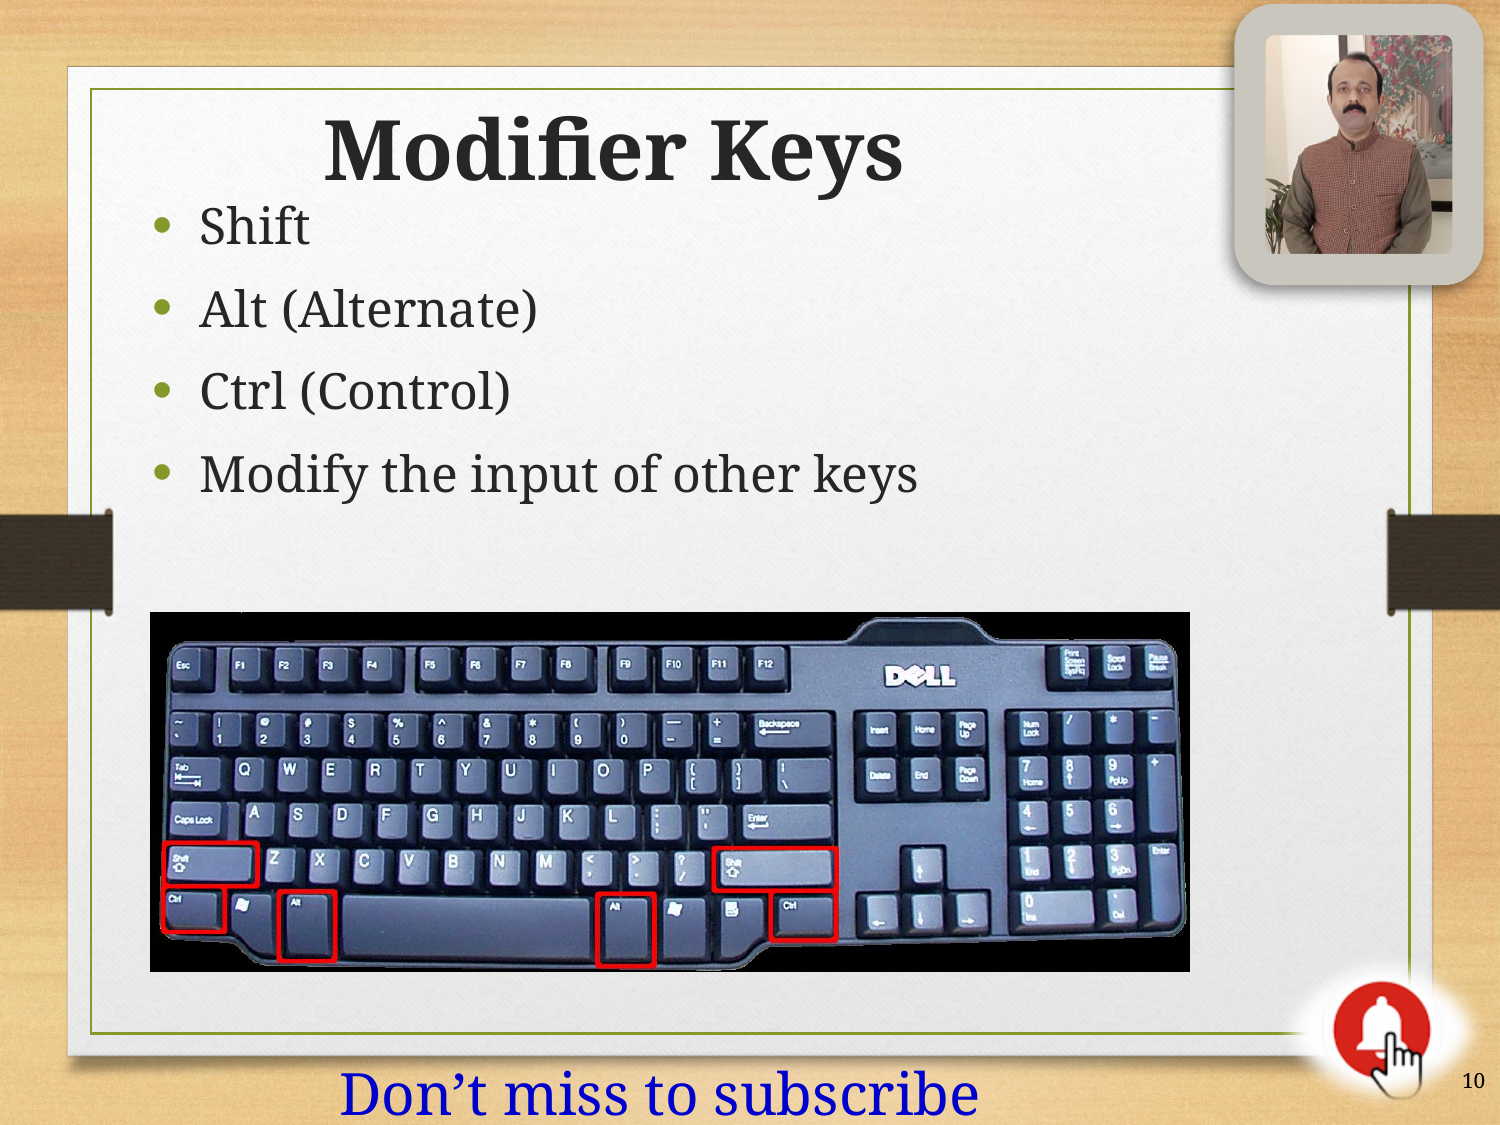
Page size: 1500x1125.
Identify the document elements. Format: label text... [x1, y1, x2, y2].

list Shift Alt (Alternate) Ctrl (Control) Modify the input of other keys [137, 186, 1326, 825]
title Modifier Keys [39, 72, 1190, 222]
picture [0, 0, 1500, 1125]
slide_number 10 [1150, 1050, 1500, 1113]
